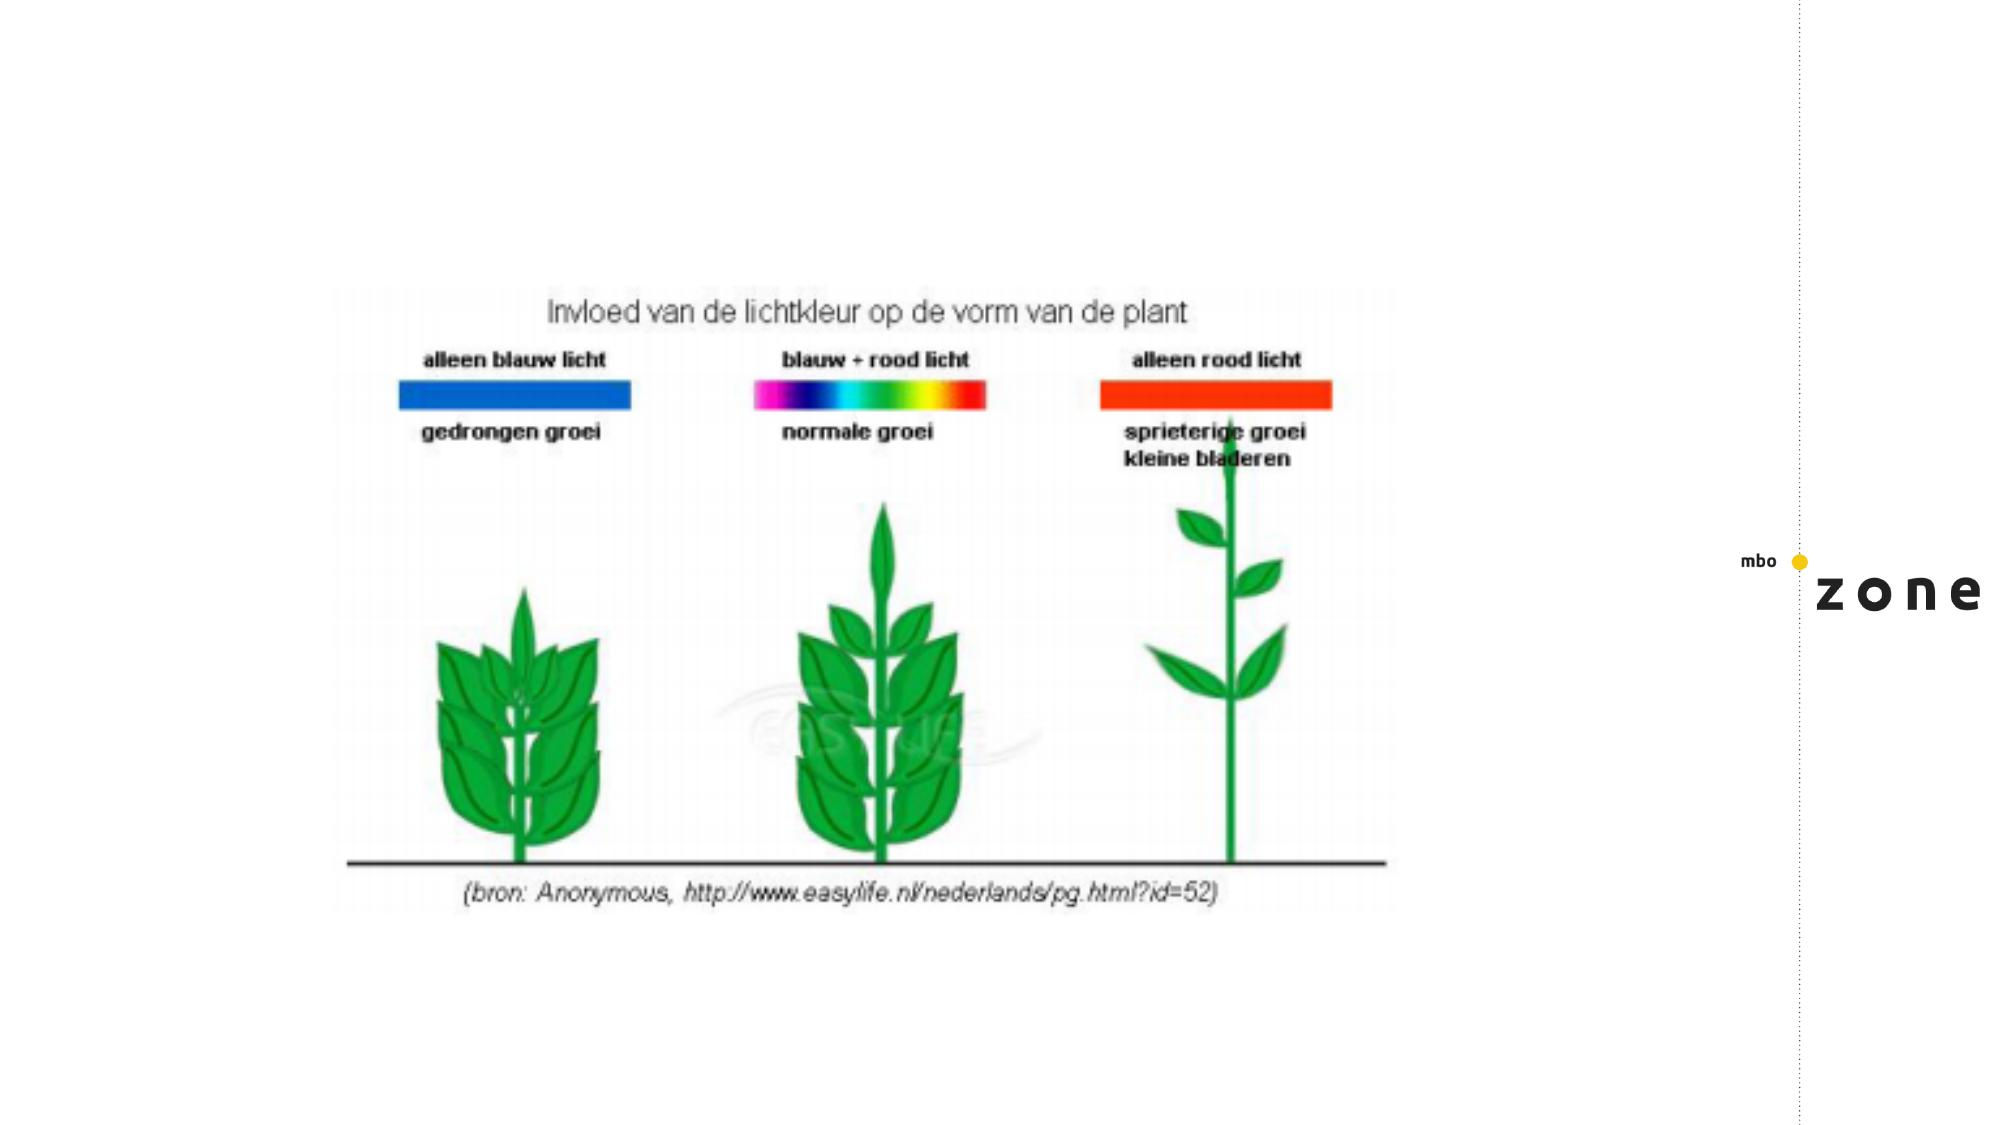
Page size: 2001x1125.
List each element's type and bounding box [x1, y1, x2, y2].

picture [1596, 0, 2001, 1125]
picture [305, 254, 1457, 935]
